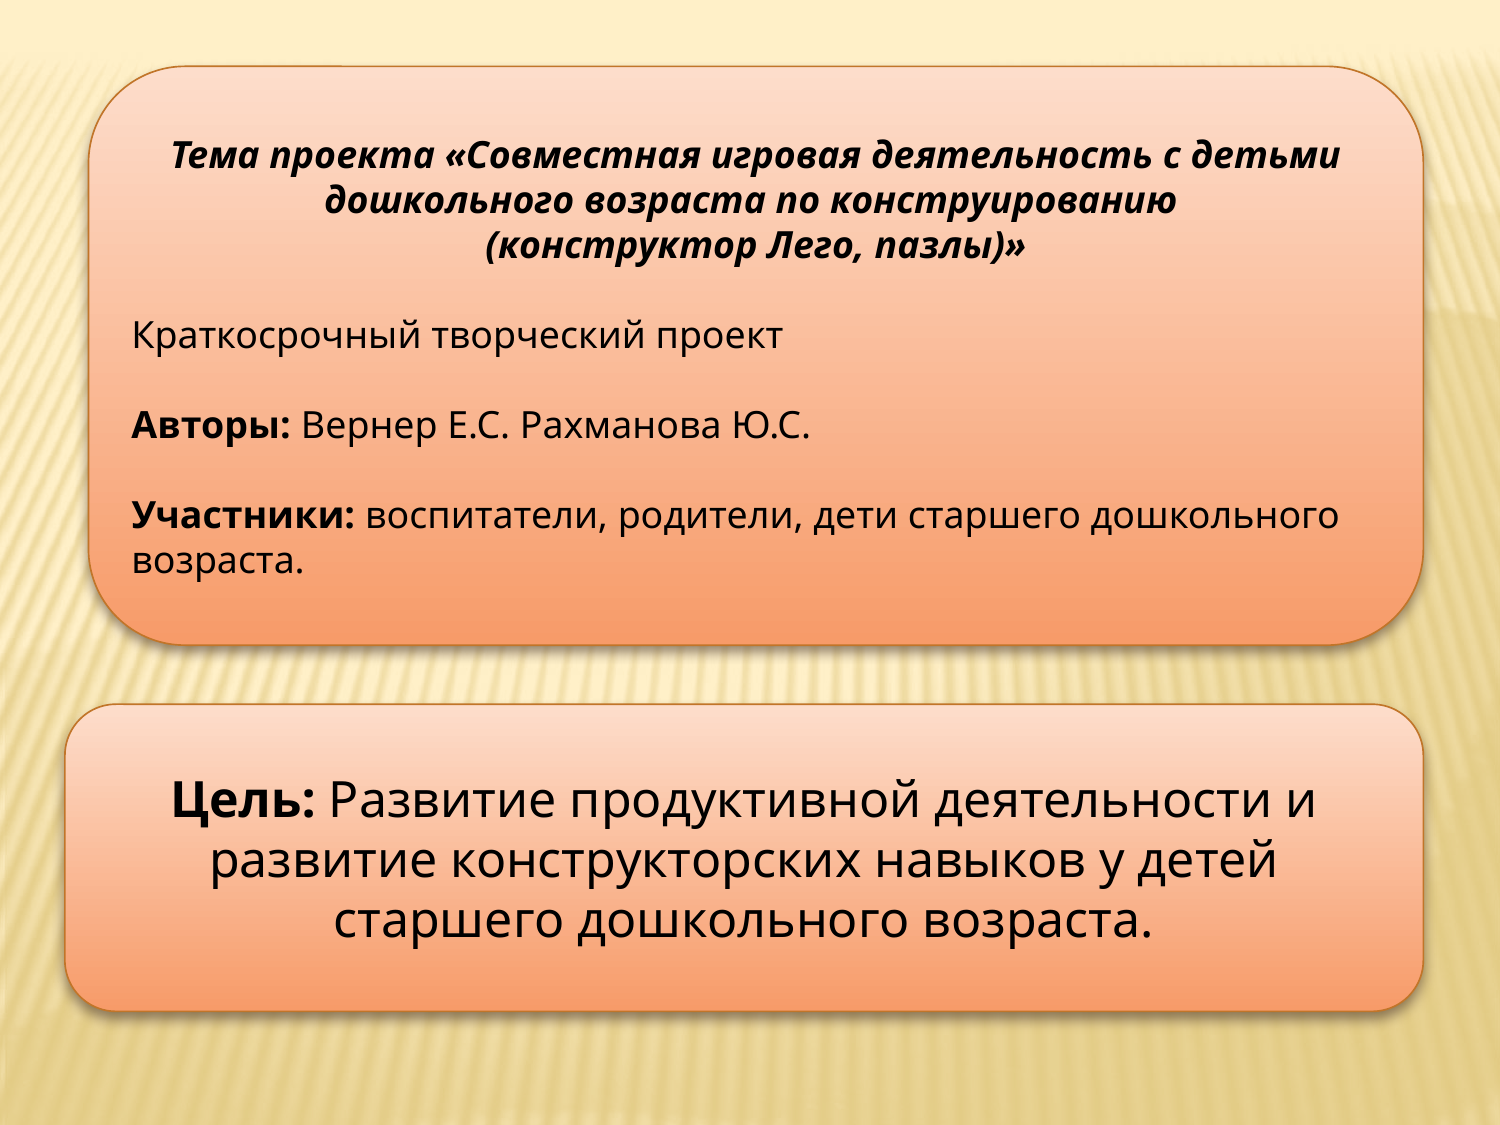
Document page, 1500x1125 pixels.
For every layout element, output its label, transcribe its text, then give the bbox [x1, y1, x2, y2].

text_box Тема проекта «Совместная игровая деятельность с детьми дошкольного возраста по конструированию (конструктор Лего, пазлы)» Краткосрочный творческий проект Авторы: Вернер Е.С. Рахманова Ю.С. Участники: воспитатели, родители, дети старшего дошкольного возраста. [87, 65, 1425, 647]
text_box Цель: Развитие продуктивной деятельности и развитие конструкторских навыков у детей старшего дошкольного возраста. [64, 703, 1425, 1013]
